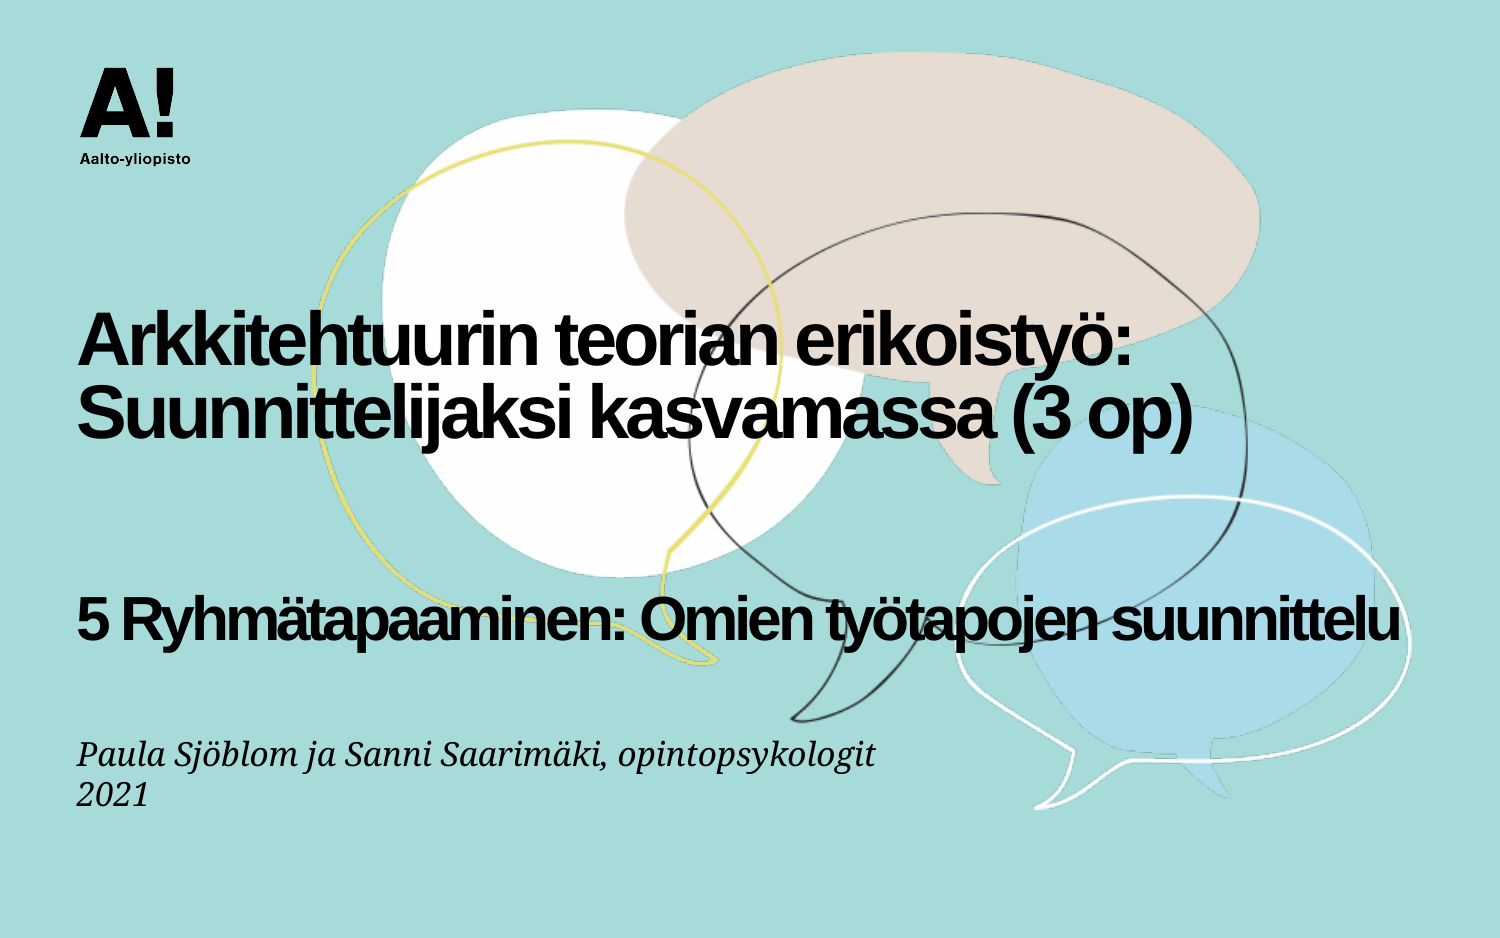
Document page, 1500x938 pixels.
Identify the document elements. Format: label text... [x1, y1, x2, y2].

list Paula Sjöblom ja Sanni Saarimäki, opintopsykologit 2021 [76, 732, 979, 842]
picture [312, 52, 1412, 242]
picture [312, 728, 1412, 810]
title Arkkitehtuurin teorian erikoistyö: Suunnittelijaksi kasvamassa (3 op) 5 Ryhmätapaaminen: Omien työtapojen suunnittelu [76, 242, 1424, 728]
picture [48, 48, 216, 186]
